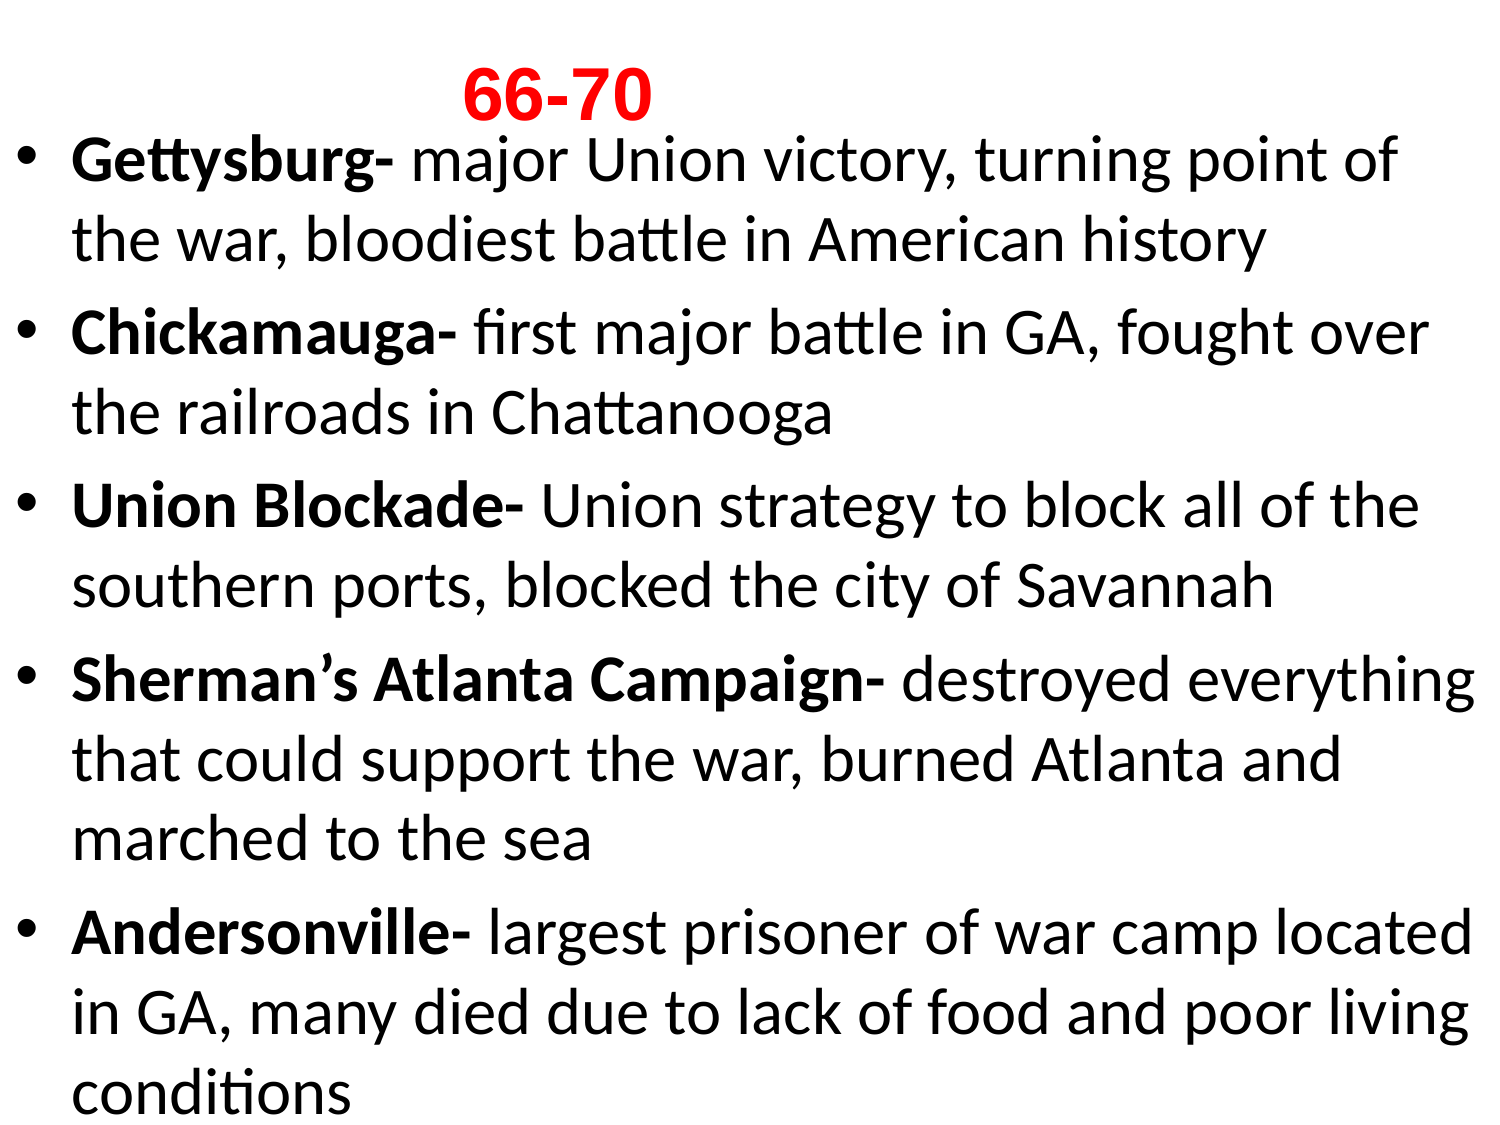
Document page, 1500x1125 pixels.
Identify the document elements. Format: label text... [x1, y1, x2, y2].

list Gettysburg- major Union victory, turning point of the war, bloodiest battle in American history Chickamauga- first major battle in GA, fought over the railroads in Chattanooga Union Blockade- Union strategy to block all of the southern ports, blocked the city of Savannah Sherman’s Atlanta Campaign- destroyed everything that could support the war, burned Atlanta and marched to the sea Andersonville- largest prisoner of war camp located in GA, many died due to lack of food and poor living conditions [0, 107, 1500, 1109]
text_box 66-70 [447, 30, 739, 107]
